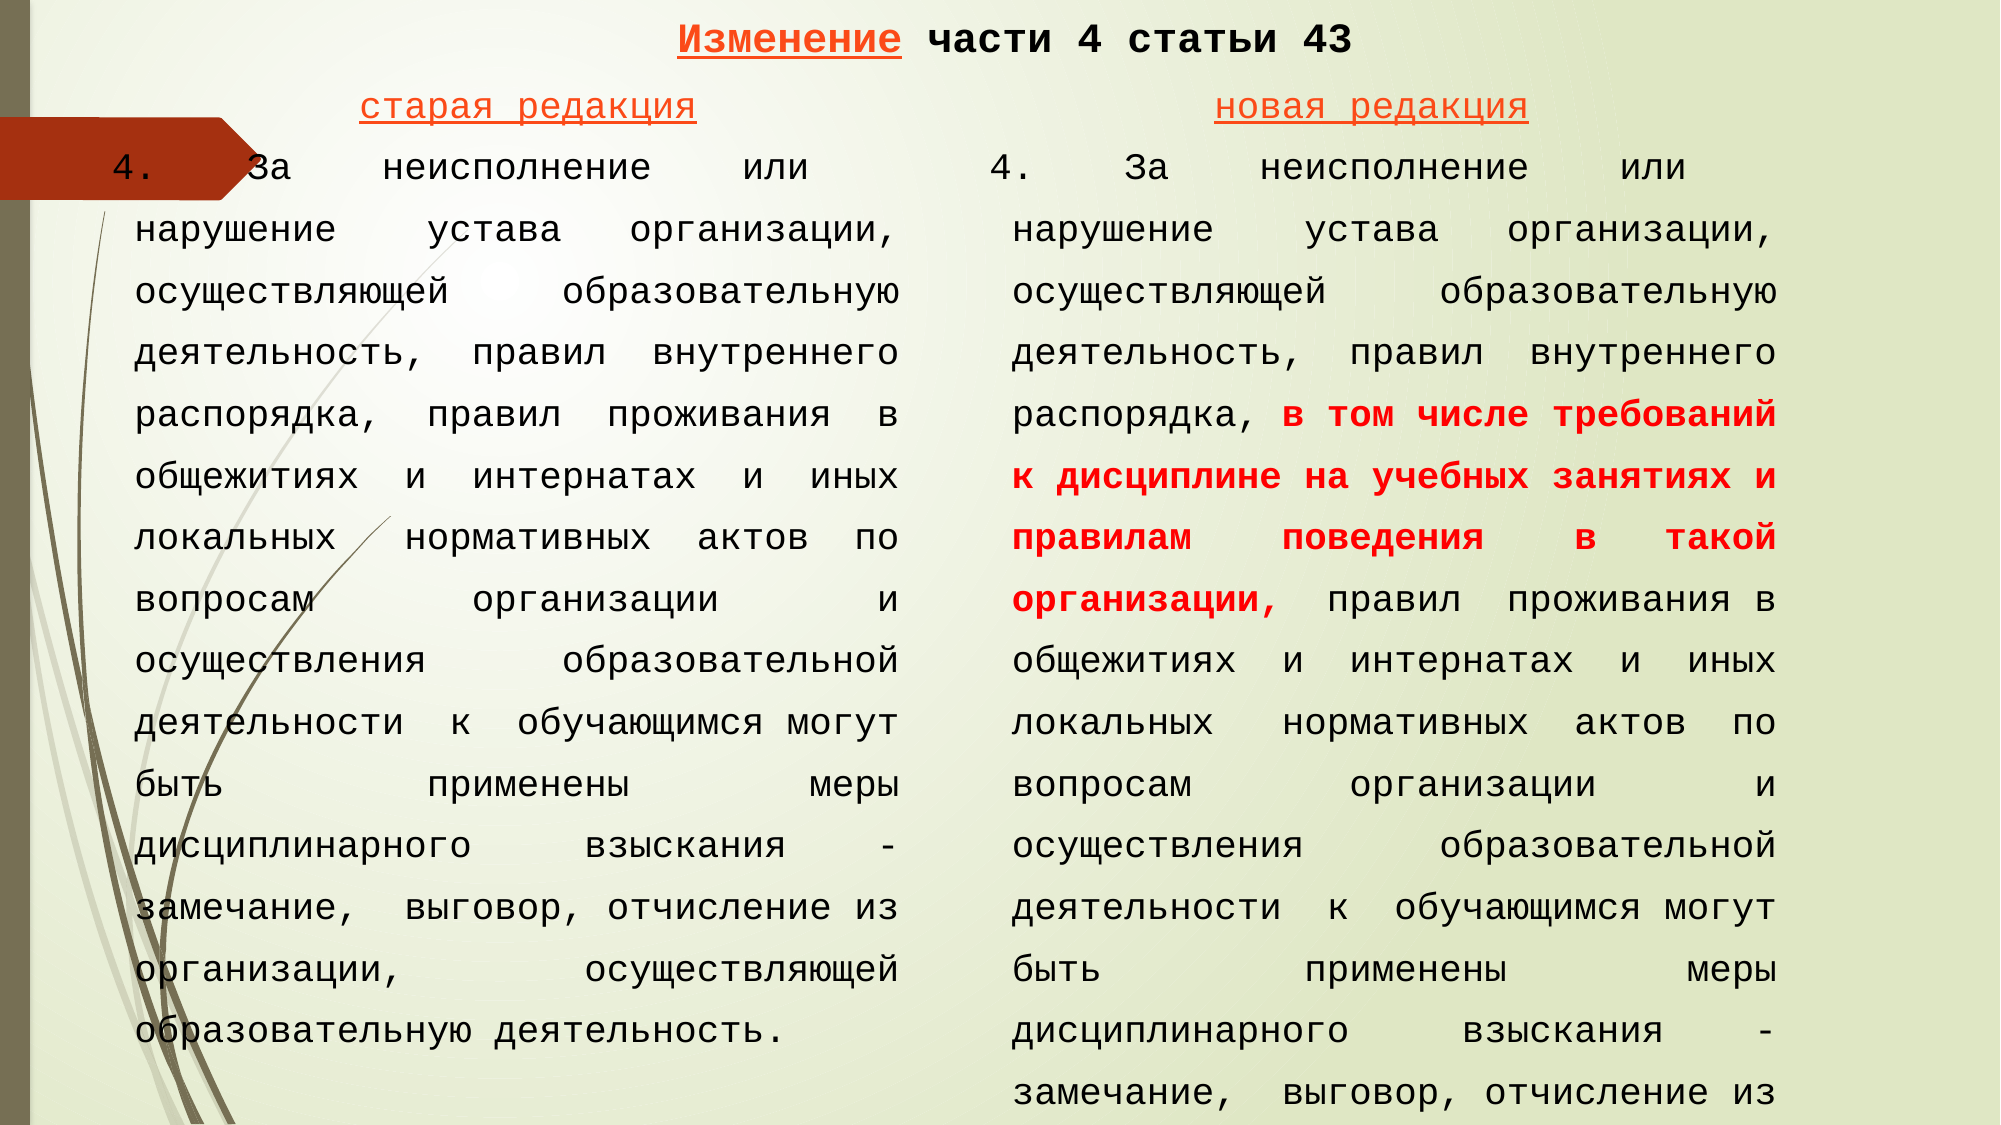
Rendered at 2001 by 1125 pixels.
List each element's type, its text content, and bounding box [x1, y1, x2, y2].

text_box Изменение части 4 статьи 43 старая редакция новая редакция 4. За неисполнение или 4. За неисполнение или нарушение устава организации, нарушение устава организации, осуществляющей образовательную осуществляющей образовательную деятельность, правил внутреннего деятельность, правил внутреннего распорядка, правил проживания в распорядка, в том числе требований общежитиях и интернатах и иных к дисциплине на учебных занятиях и локальных нормативных актов по правилам поведения в такой вопросам организации и организации, правил проживания в осуществления образовательной общежитиях и интернатах и иных деятельности к обучающимся могут локальных нормативных актов по быть применены меры вопросам организации и дисциплинарного взыскания - осуществления образовательной замечание, выговор, отчисление из деятельности к обучающимся могут организации, осуществляющей быть применены меры образовательную деятельность. дисциплинарного взыскания - замечание, выговор, отчисление из организации, осуществляющей образовательную деятельность. [97, 0, 1910, 1125]
